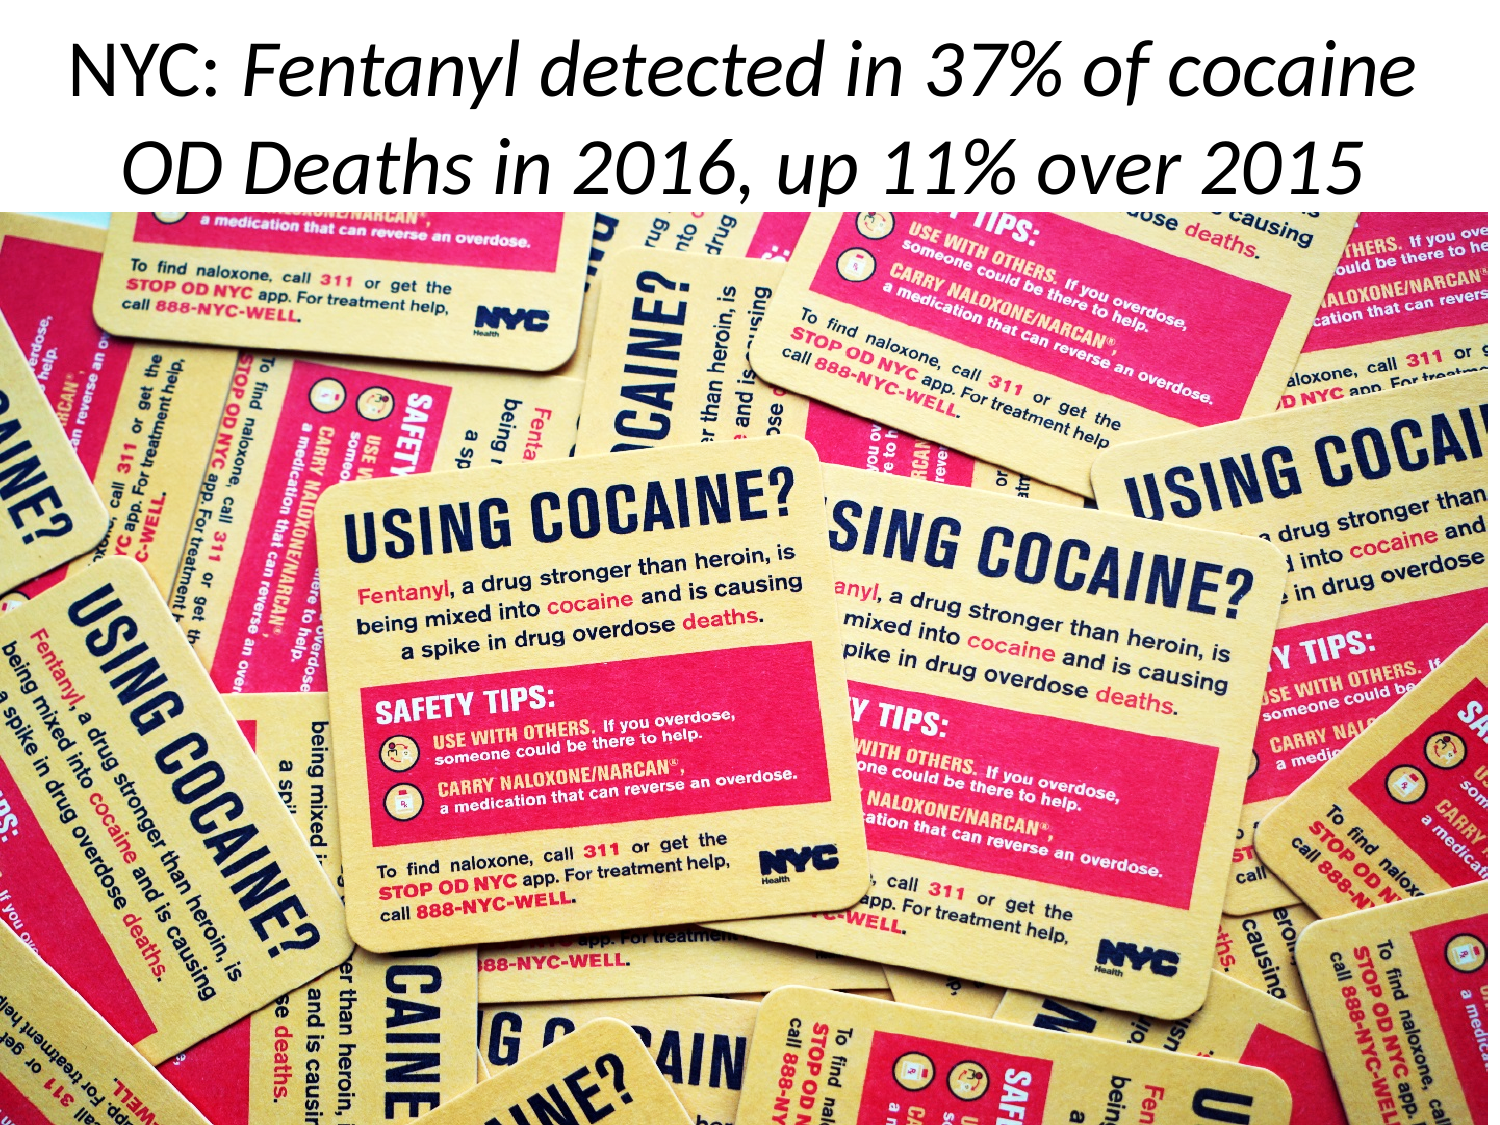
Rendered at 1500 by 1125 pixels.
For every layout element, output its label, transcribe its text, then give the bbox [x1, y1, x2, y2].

picture [0, 212, 1488, 1125]
title NYC: Fentanyl detected in 37% of cocaine OD Deaths in 2016, up 11% over 2015 [50, 3, 1438, 210]
